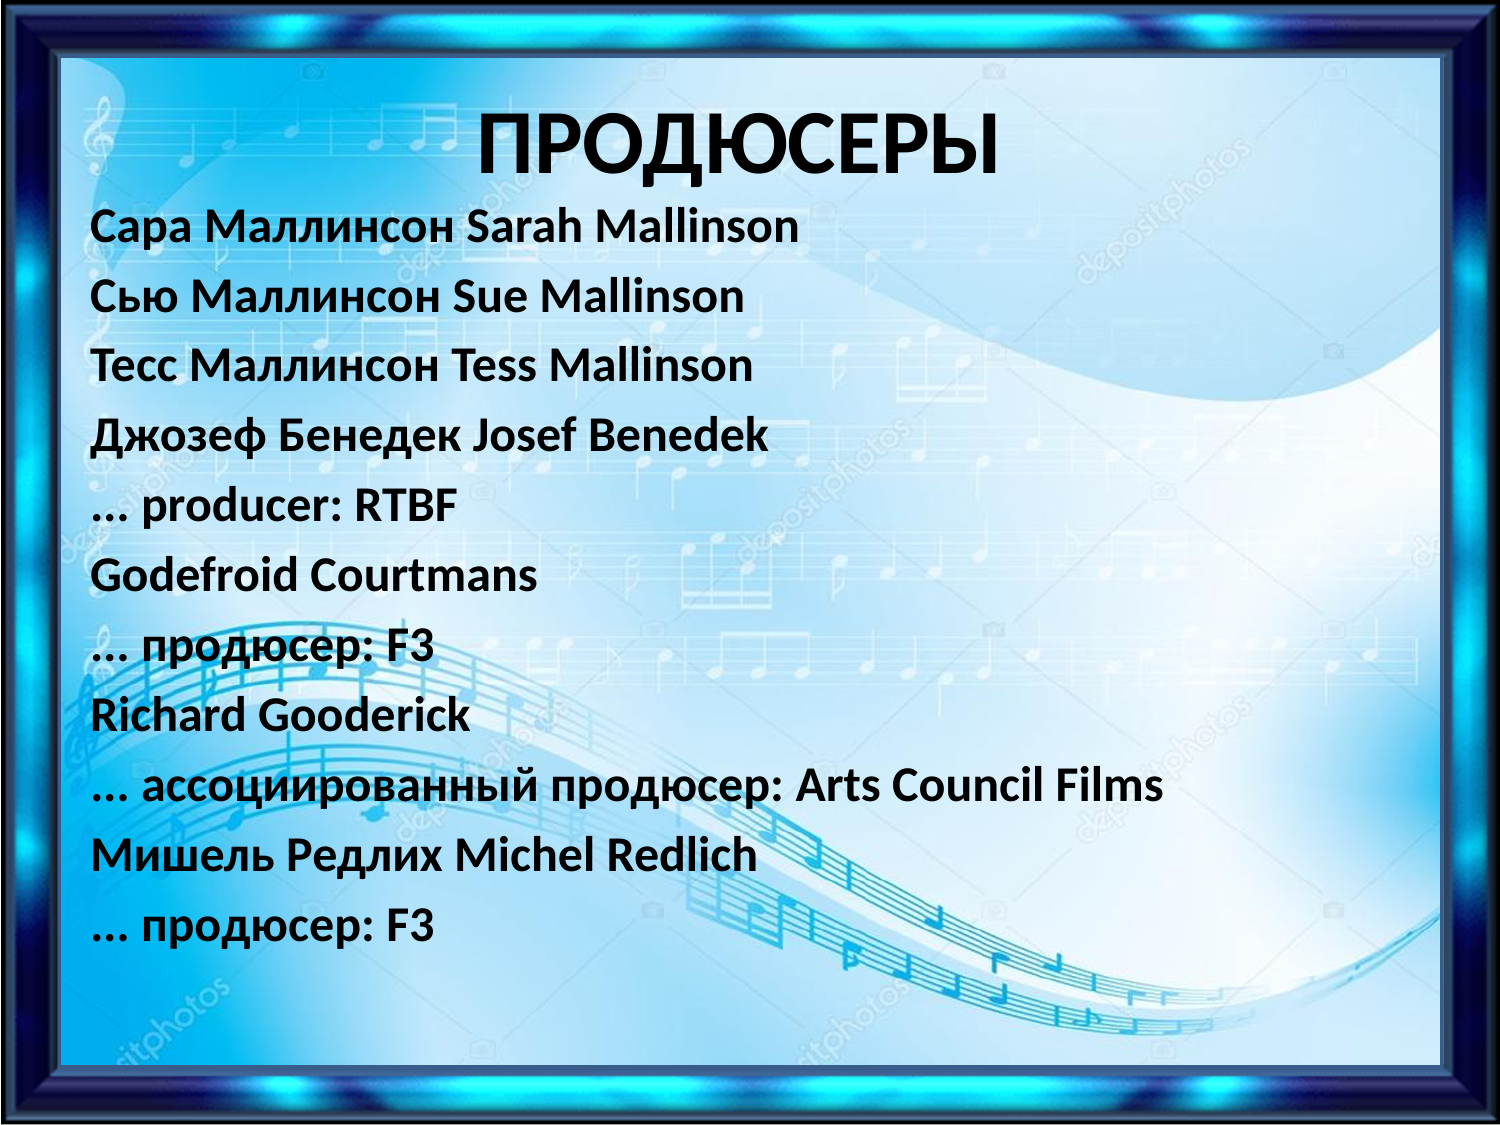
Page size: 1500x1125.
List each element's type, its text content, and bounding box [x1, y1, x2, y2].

picture [0, 0, 1500, 1125]
title ПРОДЮСЕРЫ [64, 42, 1415, 231]
list Сара Маллинсон Sarah Mallinson Сью Маллинсон Sue Mallinson Тесс Маллинсон Tess Mallinson Джозеф Бенедек Josef Benedek ... producer: RTBF Godefroid Courtmans ... продюсер: F3 Richard Gooderick ... ассоциированный продюсер: Arts Council Films Мишель Редлих Michel Redlich ... продюсер: F3 [75, 184, 1425, 976]
